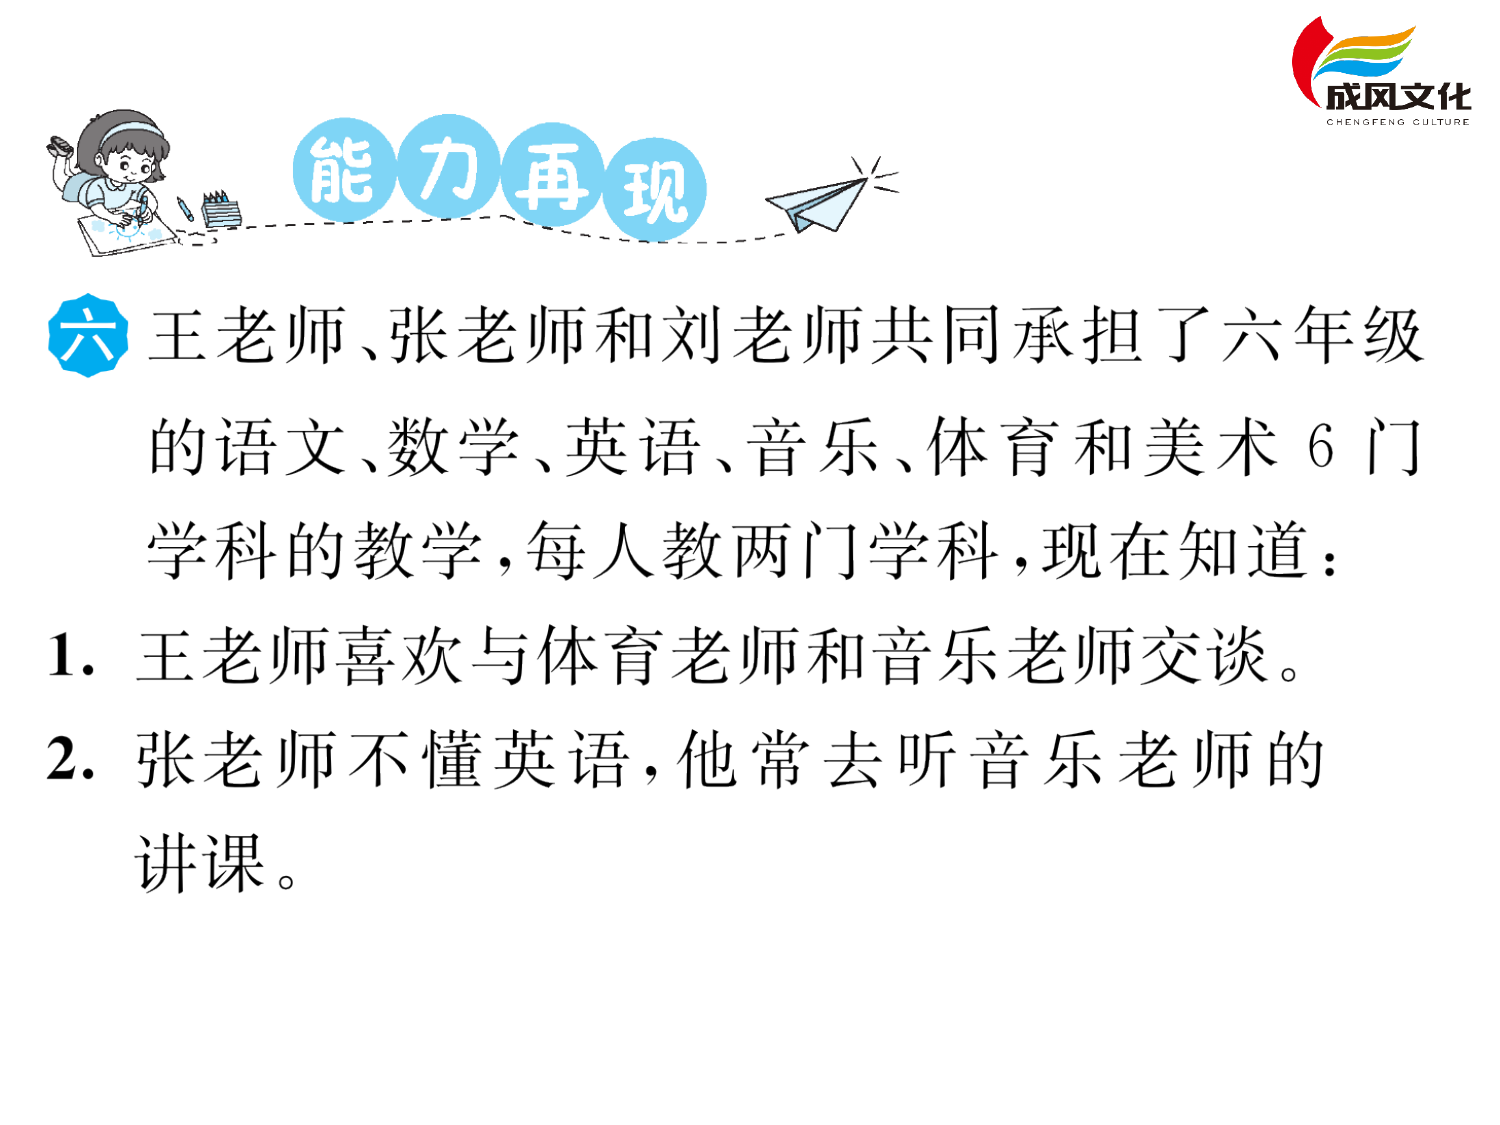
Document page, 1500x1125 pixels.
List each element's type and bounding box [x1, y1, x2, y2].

picture [41, 0, 1489, 910]
